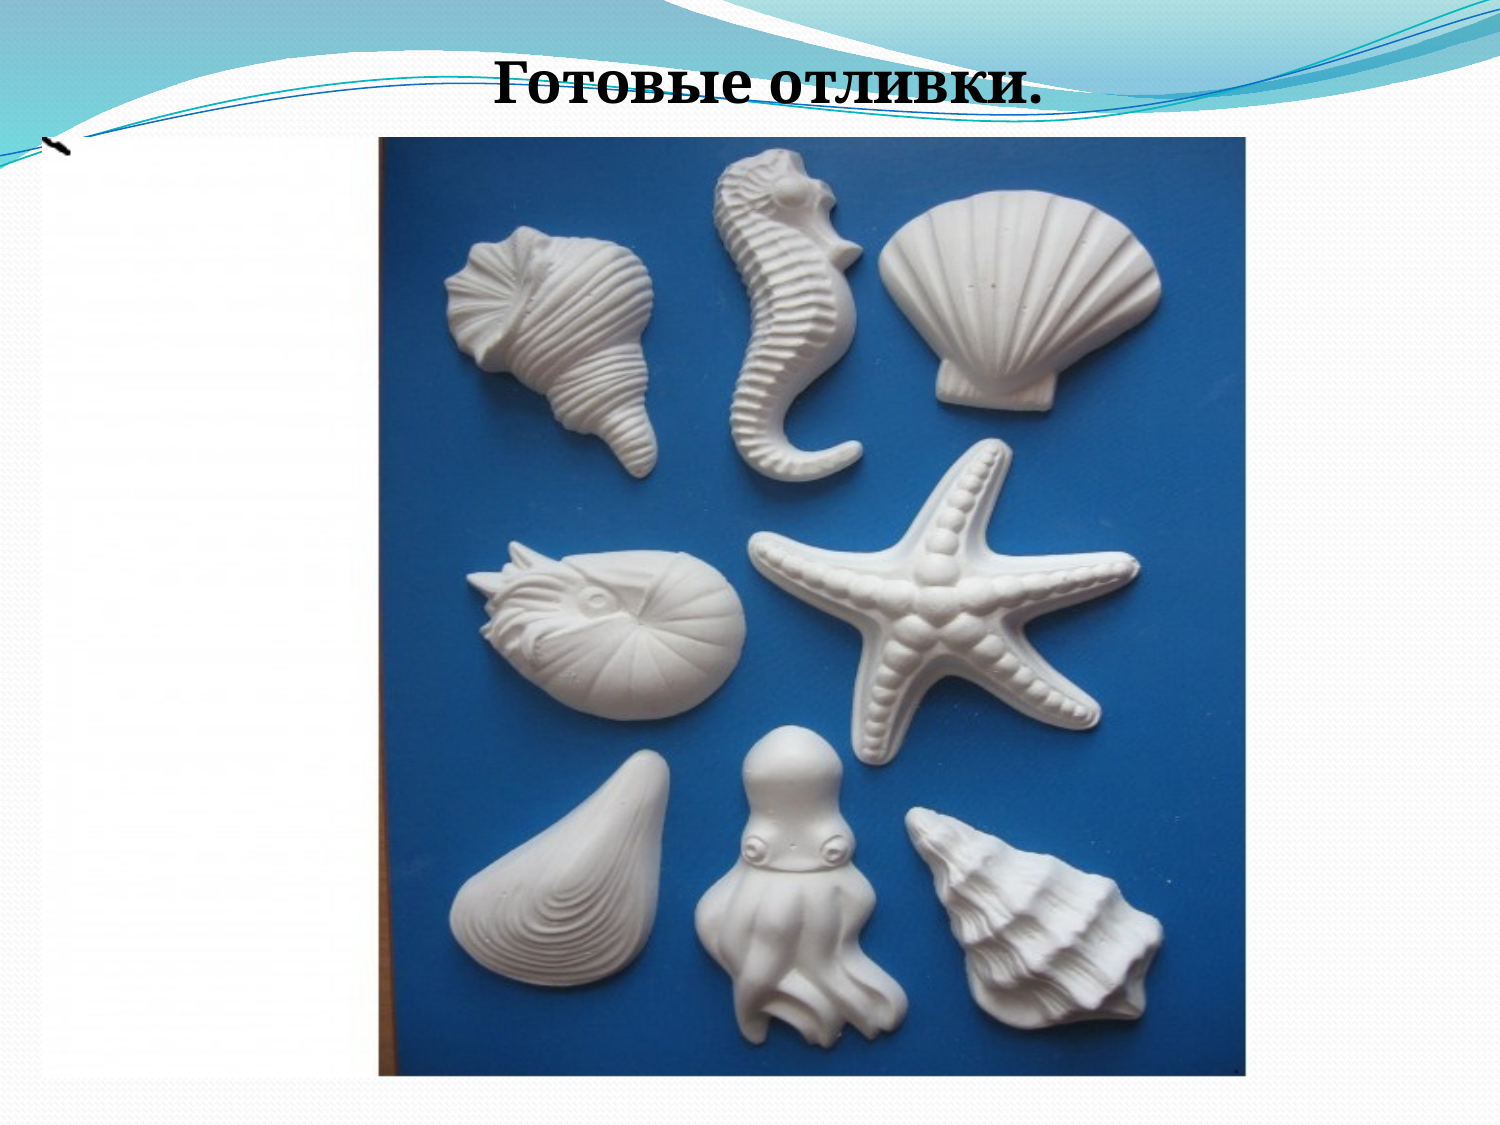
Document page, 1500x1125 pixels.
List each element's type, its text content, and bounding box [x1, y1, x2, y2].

text_box Готовые отливки. [479, 37, 1061, 123]
picture [42, 137, 1251, 1078]
